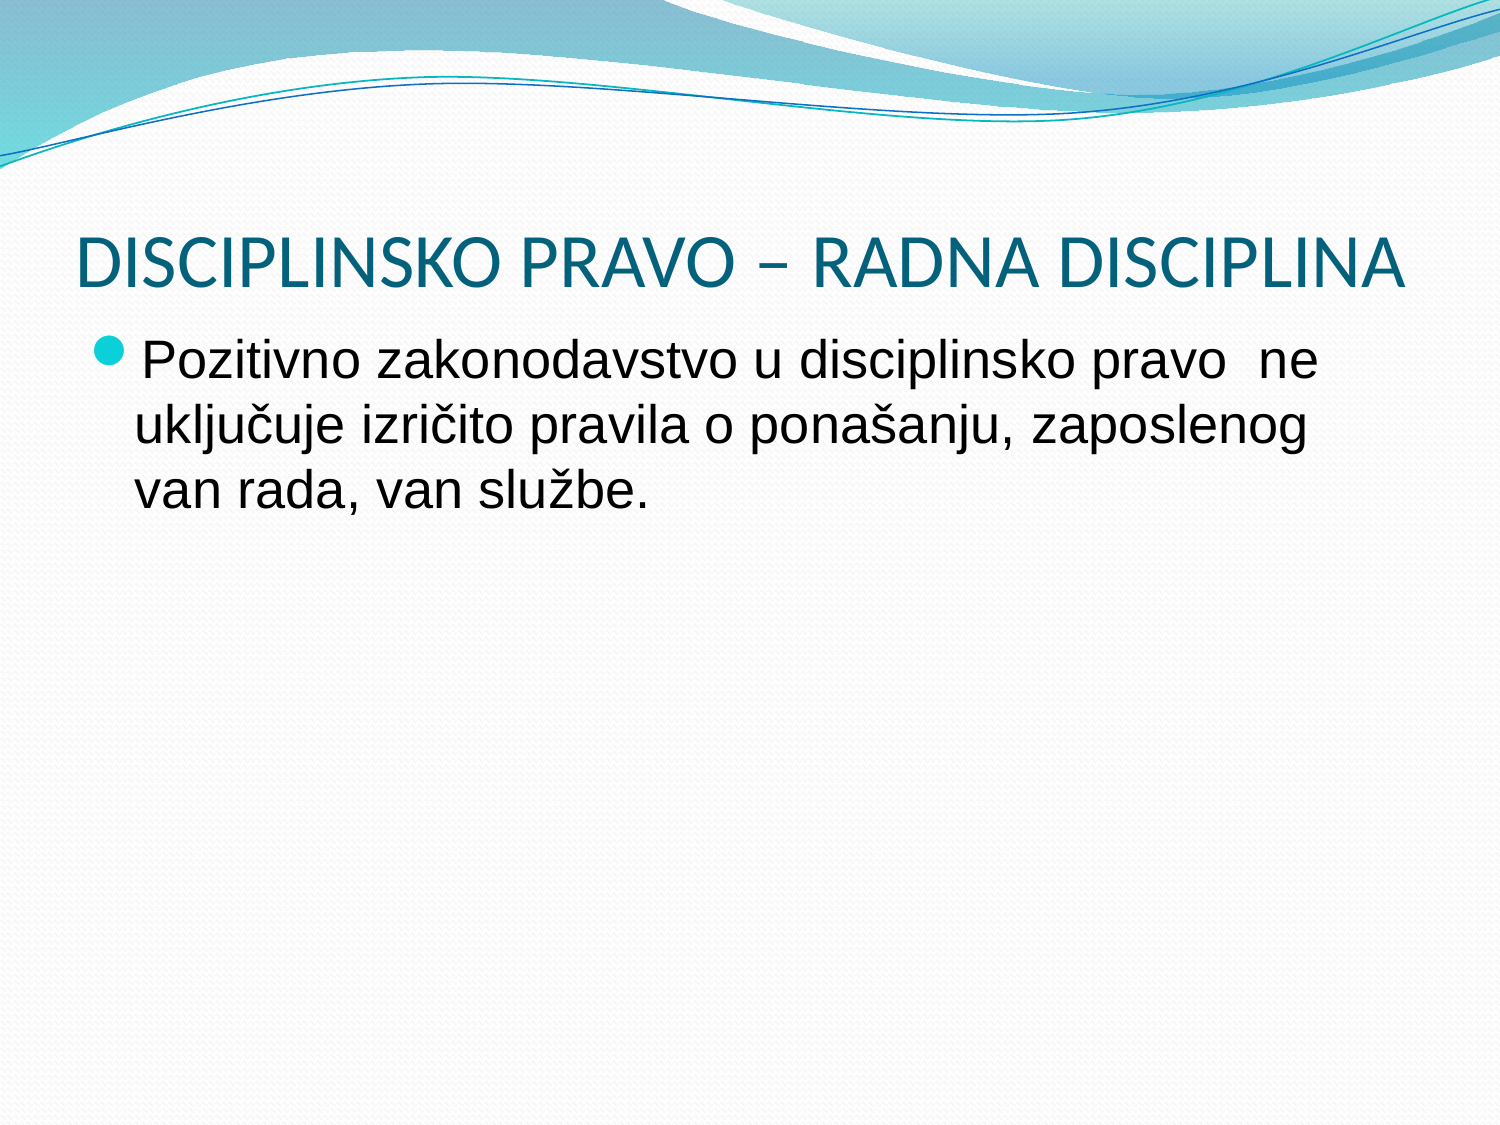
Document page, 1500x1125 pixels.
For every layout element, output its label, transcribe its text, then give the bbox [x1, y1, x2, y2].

list Pozitivno zakonodavstvo u disciplinsko pravo ne uključuje izričito pravila o ponašanju, zaposlenog van rada, van službe. [75, 317, 1425, 1038]
title DISCIPLINSKO PRAVO – RADNA DISCIPLINA [75, 115, 1425, 303]
